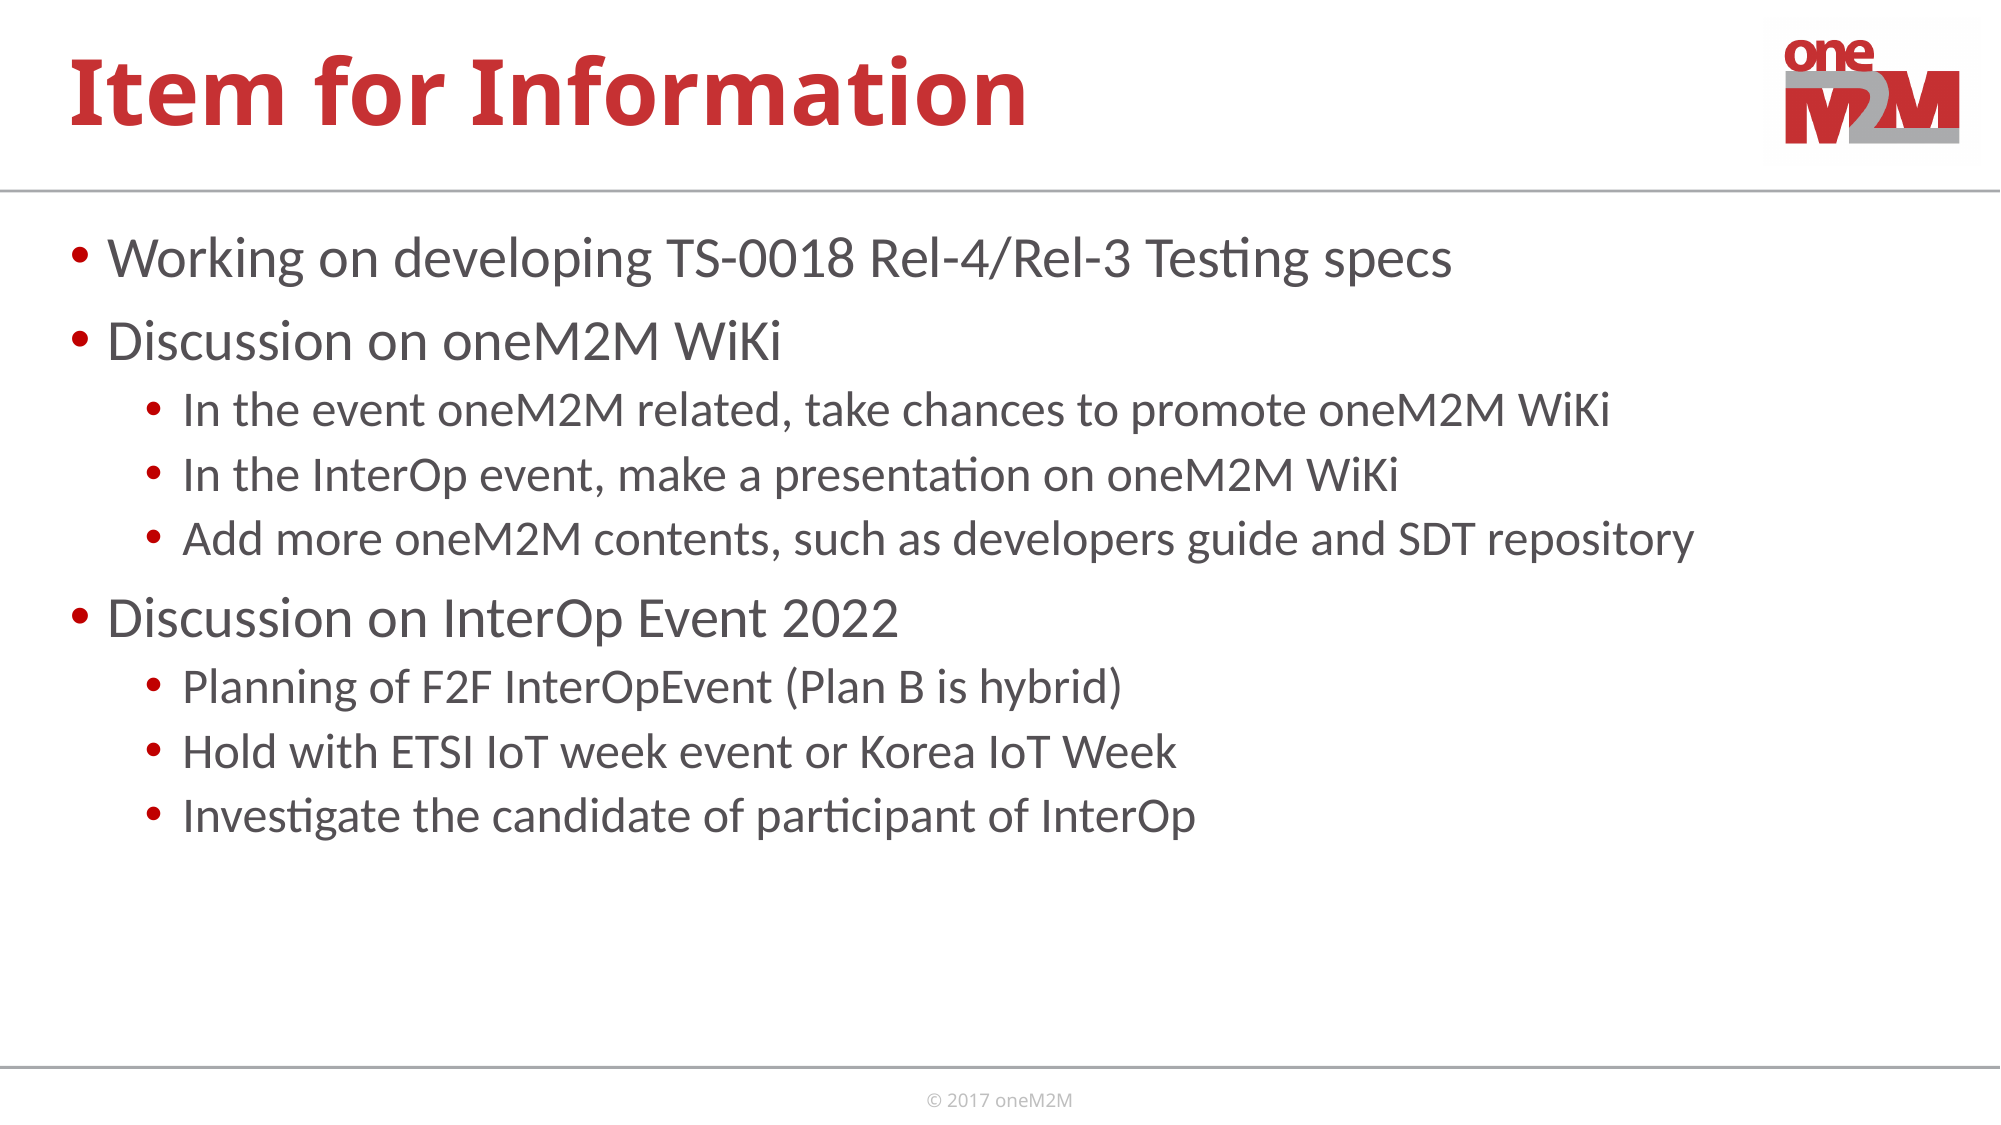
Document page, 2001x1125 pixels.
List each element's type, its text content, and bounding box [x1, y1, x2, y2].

list Working on developing TS-0018 Rel-4/Rel-3 Testing specs Discussion on oneM2M WiKi In the event oneM2M related, take chances to promote oneM2M WiKi In the InterOp event, make a presentation on oneM2M WiKi Add more oneM2M contents, such as developers guide and SDT repository Discussion on InterOp Event 2022 Planning of F2F InterOpEvent (Plan B is hybrid) Hold with ETSI IoT week event or Korea IoT Week Investigate the candidate of participant of InterOp [54, 219, 1942, 1054]
picture [1763, 17, 1981, 166]
title Item for Information [54, 0, 1343, 193]
